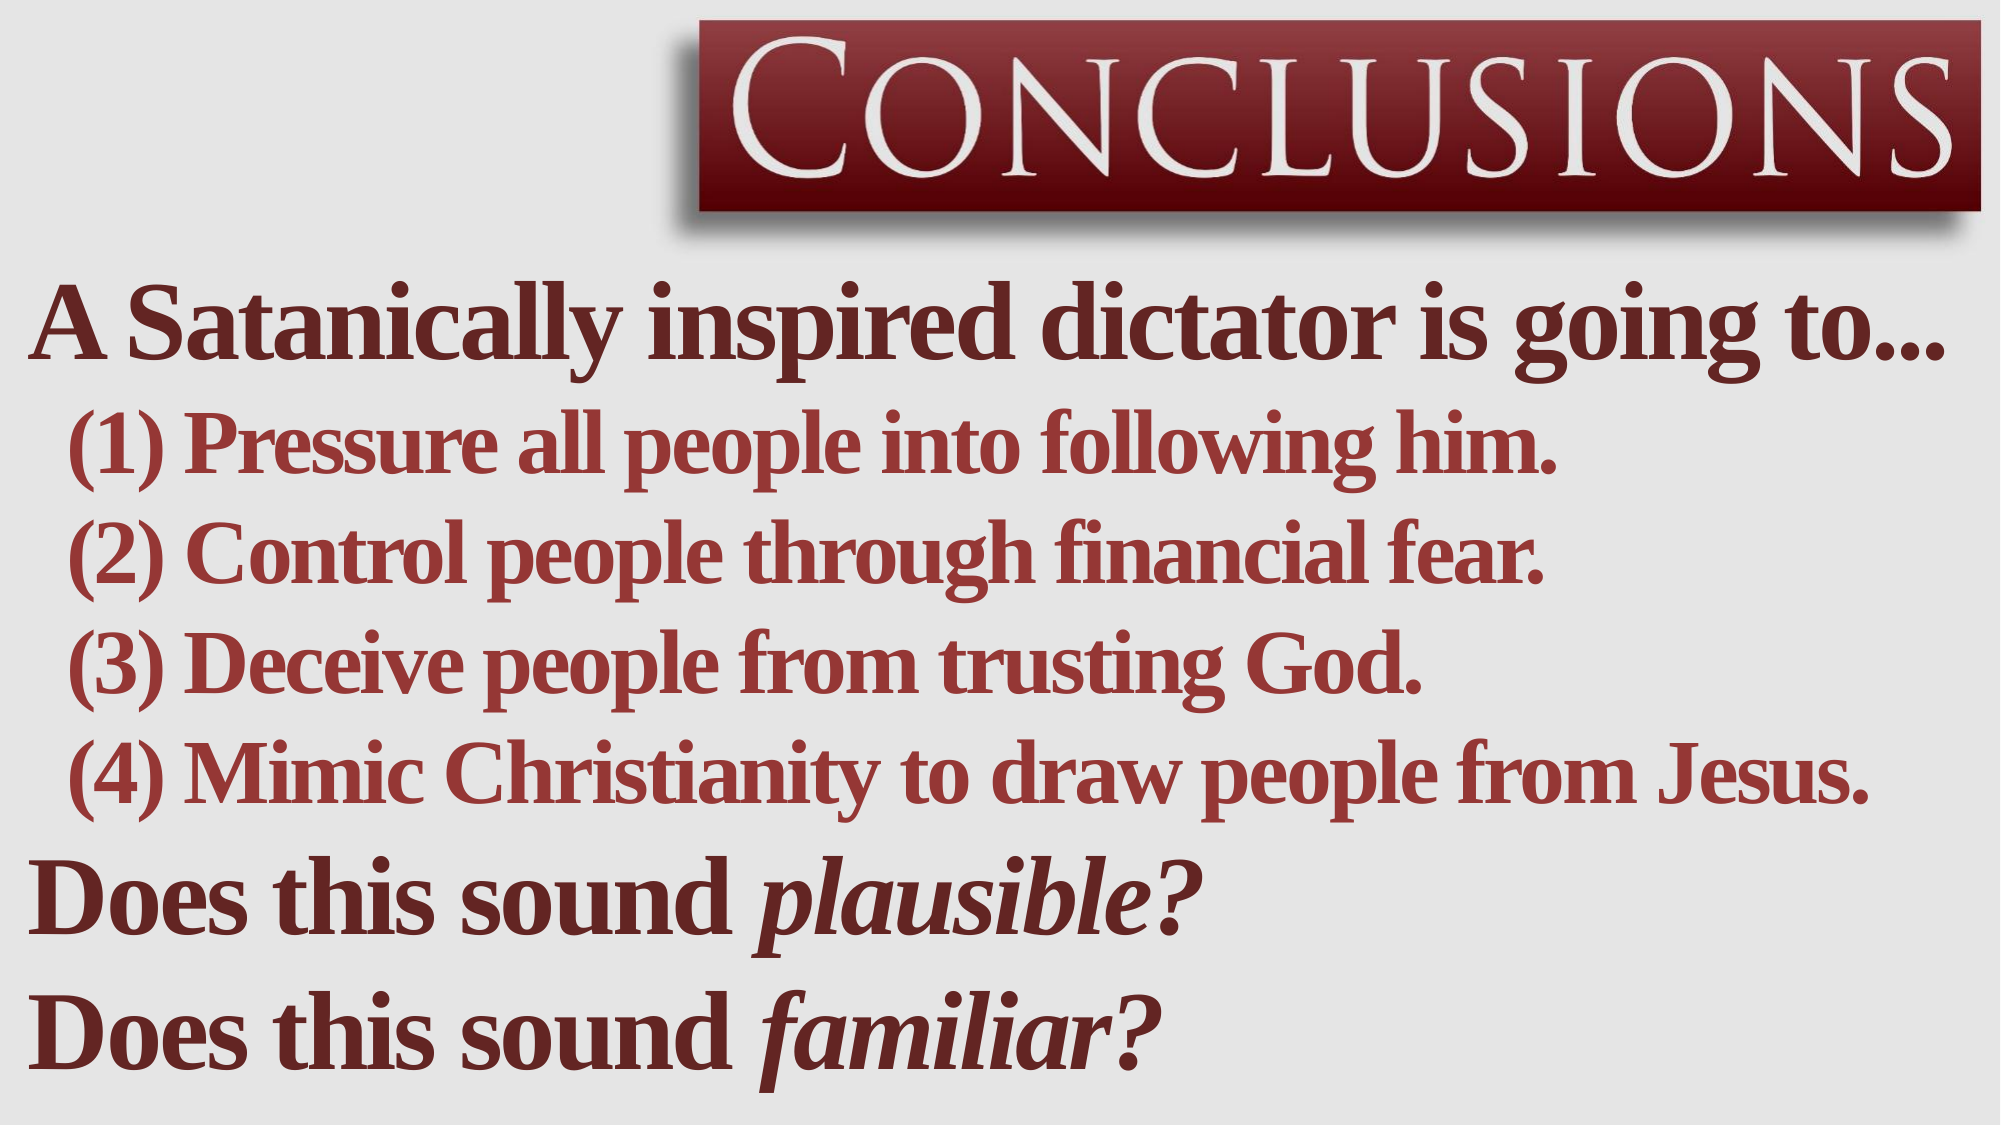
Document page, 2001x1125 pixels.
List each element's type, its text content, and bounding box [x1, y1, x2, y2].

text_box A Satanically inspired dictator is going to... (1) Pressure all people into following him. (2) Control people through financial fear. (3) Deceive people from trusting God. (4) Mimic Christianity to draw people from Jesus. Does this sound plausible? Does this sound familiar? [13, 239, 1986, 1100]
picture [0, 0, 2001, 1125]
